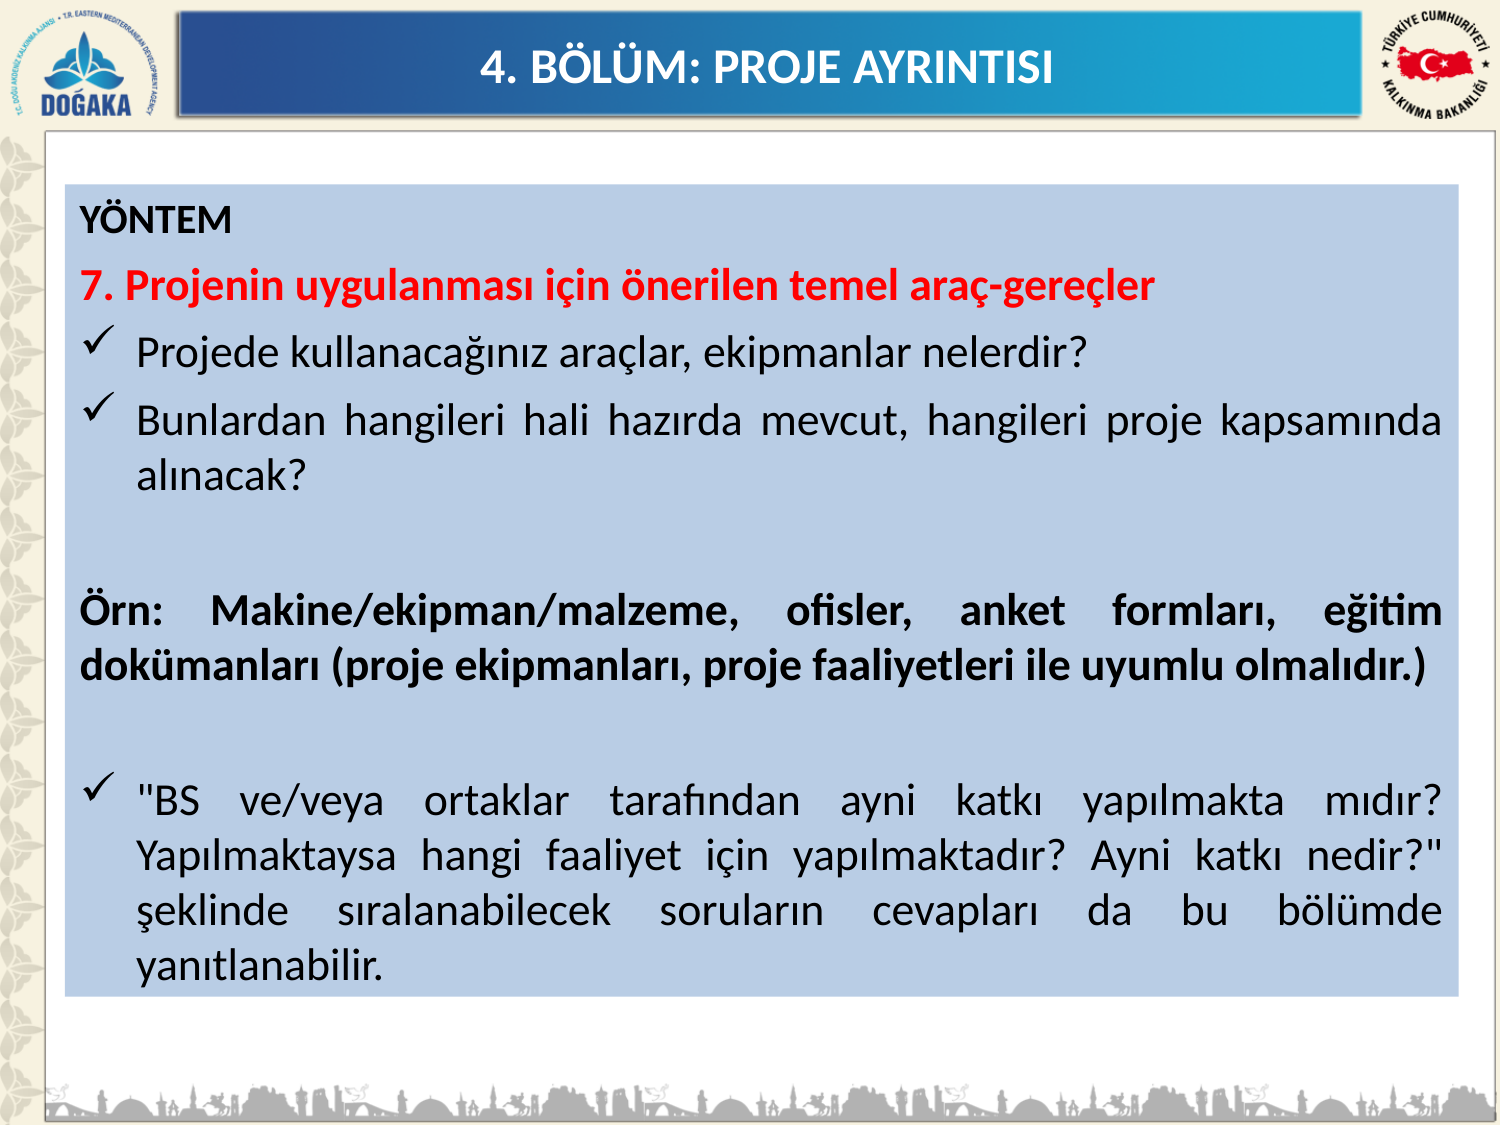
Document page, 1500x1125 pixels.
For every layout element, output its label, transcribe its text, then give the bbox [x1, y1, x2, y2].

text_box 4. BÖLÜM: PROJE AYRINTISI [194, 26, 1341, 101]
picture [0, 0, 1500, 1125]
text_box YÖNTEM 7. Projenin uygulanması için önerilen temel araç-gereçler Projede kullanacağınız araçlar, ekipmanlar nelerdir? Bunlardan hangileri hali hazırda mevcut, hangileri proje kapsamında alınacak? Örn: Makine/ekipman/malzeme, ofisler, anket formları, eğitim dokümanları (proje ekipmanları, proje faaliyetleri ile uyumlu olmalıdır.) "BS ve/veya ortaklar tarafından ayni katkı yapılmakta mıdır? Yapılmaktaysa hangi faaliyet için yapılmaktadır? Ayni katkı nedir?" şeklinde sıralanabilecek soruların cevapları da bu bölümde yanıtlanabilir. [64, 184, 1459, 997]
